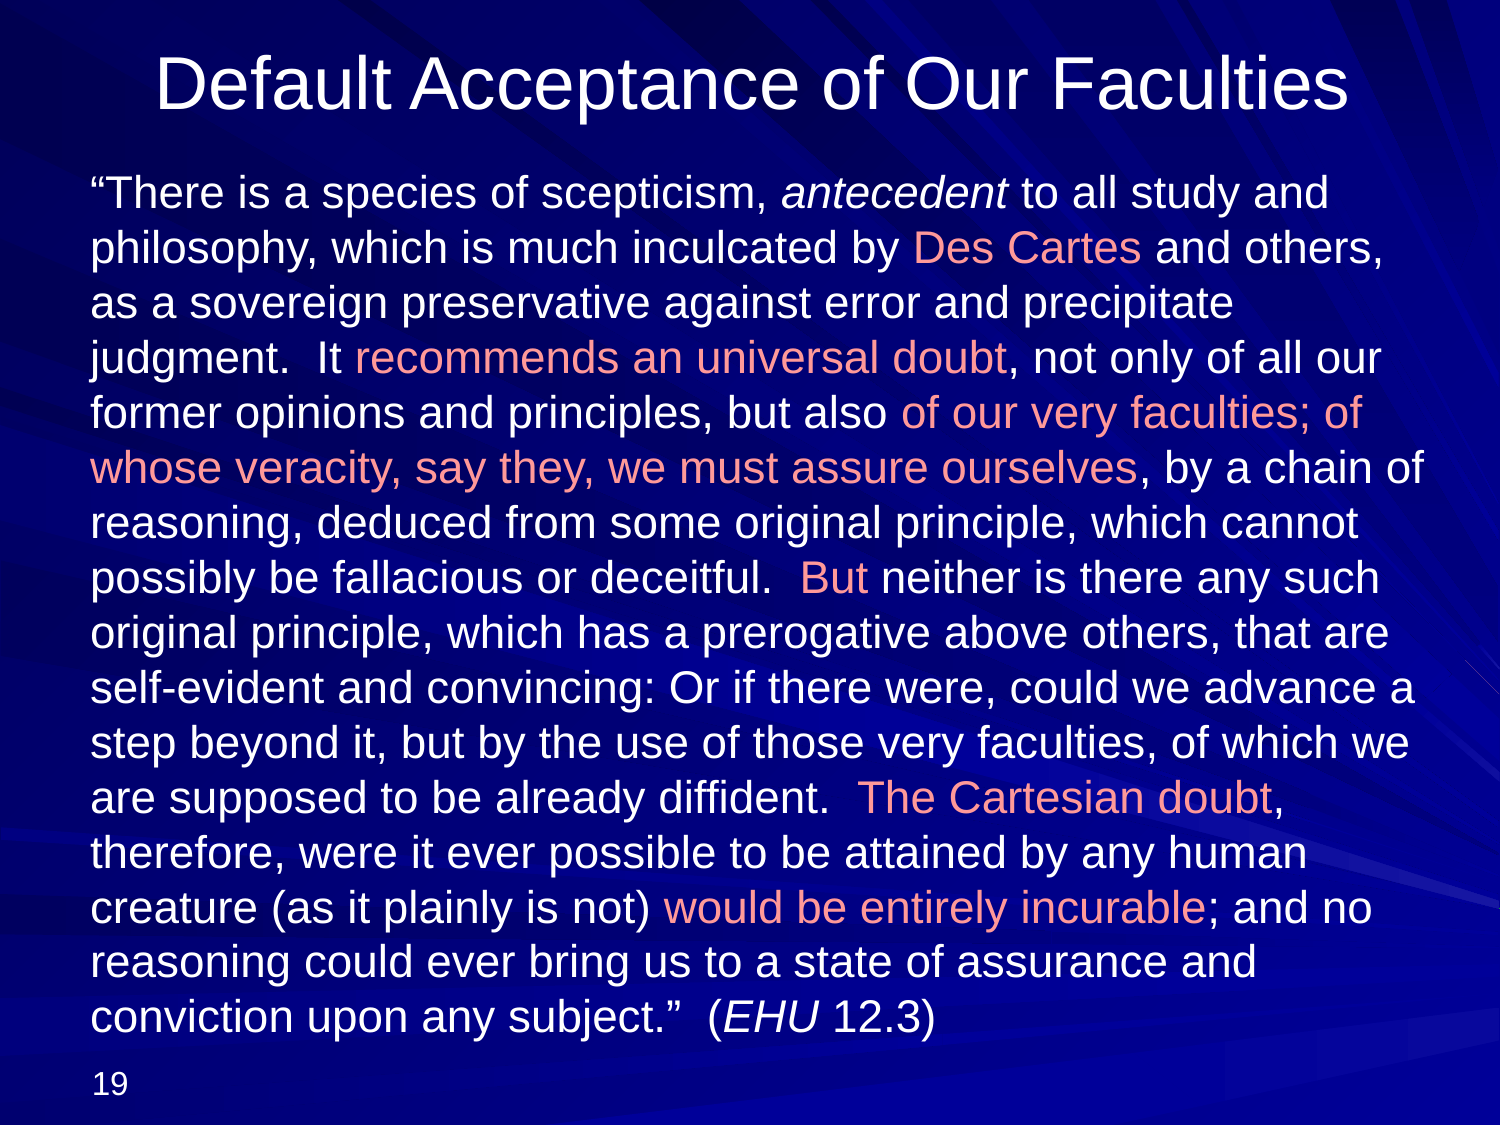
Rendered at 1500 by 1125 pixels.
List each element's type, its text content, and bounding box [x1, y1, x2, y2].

slide_number 19 [76, 1034, 427, 1110]
title Default Acceptance of Our Faculties [29, 25, 1477, 135]
list “There is a species of scepticism, antecedent to all study and philosophy, which is much inculcated by Des Cartes and others, as a sovereign preservative against error and precipitate judgment. It recommends an universal doubt, not only of all our former opinions and principles, but also of our very faculties; of whose veracity, say they, we must assure ourselves, by a chain of reasoning, deduced from some original principle, which cannot possibly be fallacious or deceitful. But neither is there any such original principle, which has a prerogative above others, that are self-evident and convincing: Or if there were, could we advance a step beyond it, but by the use of those very faculties, of which we are supposed to be already diffident. The Cartesian doubt, therefore, were it ever possible to be attained by any human creature (as it plainly is not) would be entirely incurable; and no reasoning could ever bring us to a state of assurance and conviction upon any subject.” (EHU 12.3) [75, 154, 1453, 1071]
